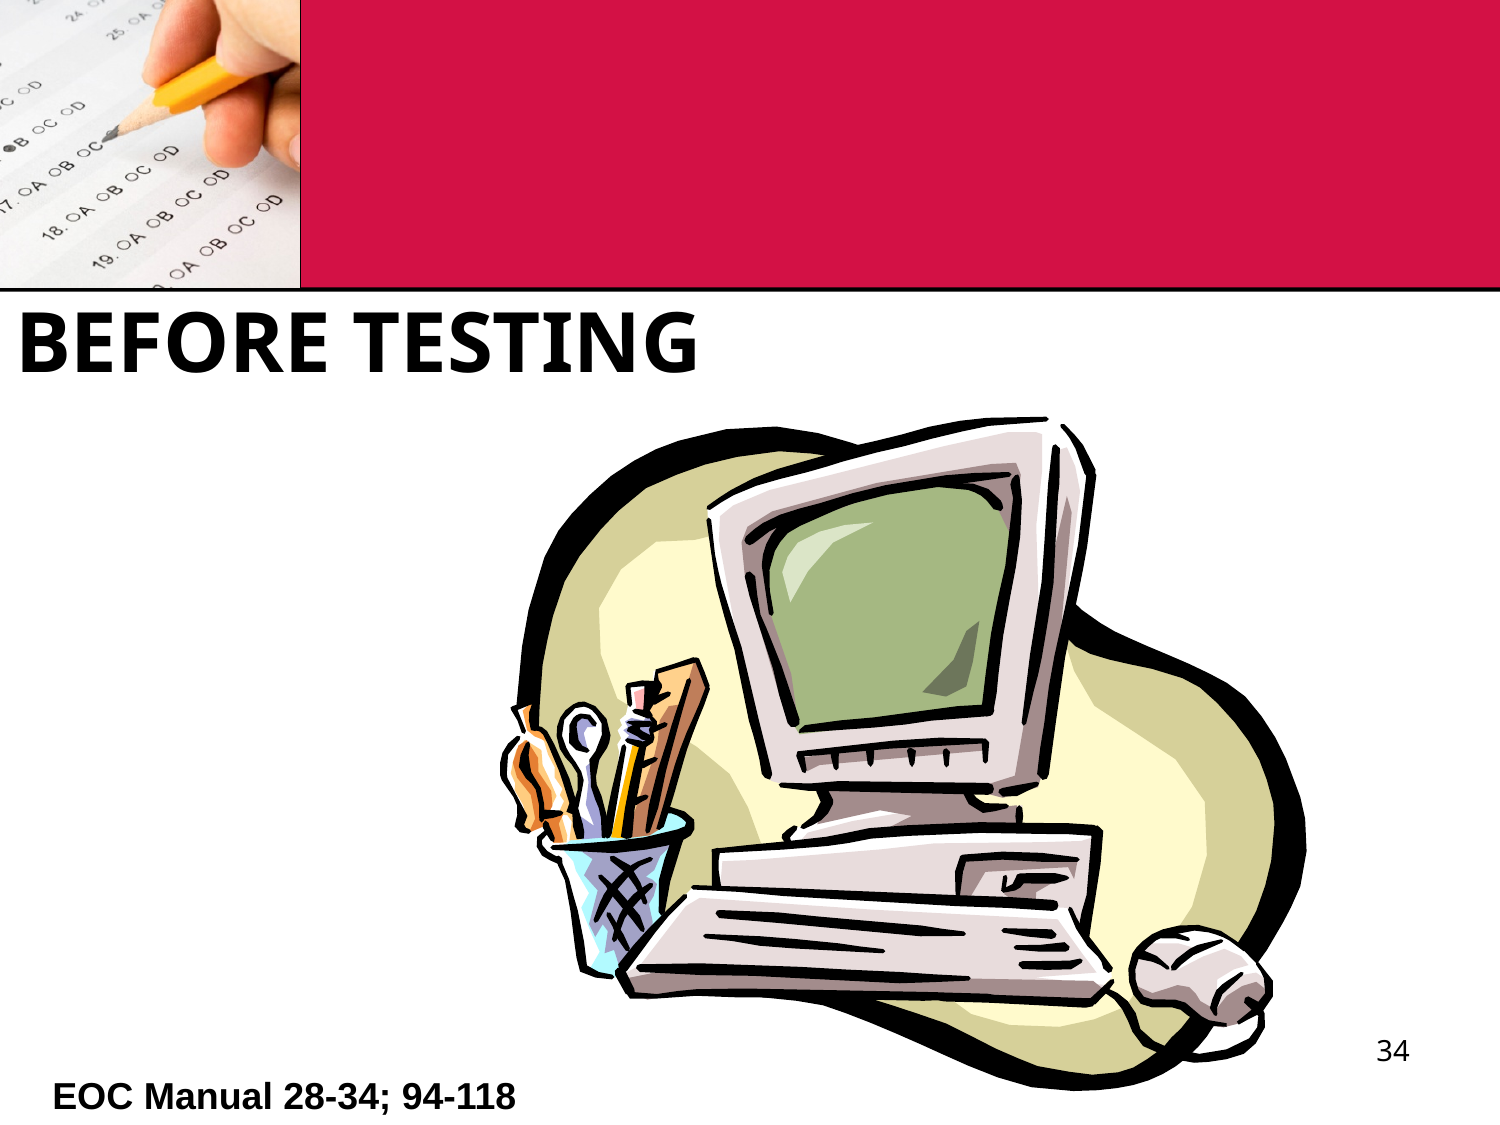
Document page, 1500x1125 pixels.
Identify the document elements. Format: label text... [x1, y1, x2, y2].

text_box EOC Manual 28-34; 94-118 [37, 1064, 663, 1125]
picture [499, 412, 1313, 1098]
picture [0, 0, 300, 288]
slide_number 34 [1314, 1024, 1426, 1103]
title Before Testing [0, 300, 1276, 525]
